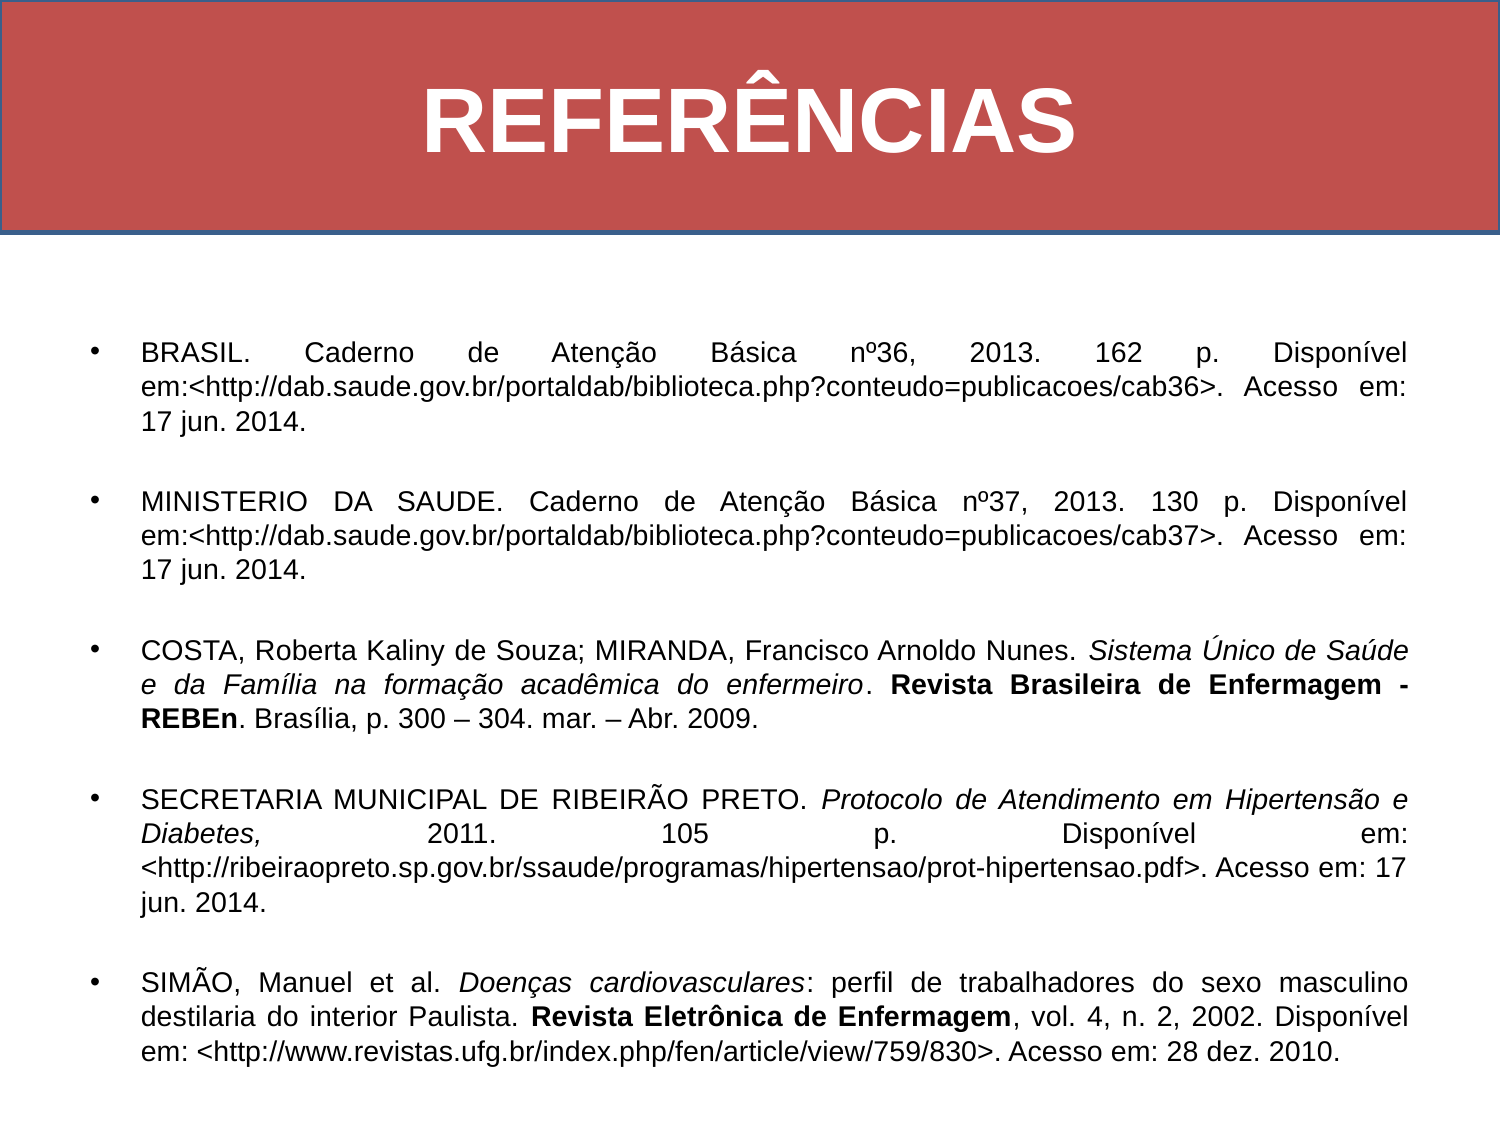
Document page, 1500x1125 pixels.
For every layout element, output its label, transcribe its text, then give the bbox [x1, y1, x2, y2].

list BRASIL. Caderno de Atenção Básica nº36, 2013. 162 p. Disponível em:<http://dab.saude.gov.br/portaldab/biblioteca.php?conteudo=publicacoes/cab36>. Acesso em: 17 jun. 2014. MINISTERIO DA SAUDE. Caderno de Atenção Básica nº37, 2013. 130 p. Disponível em:<http://dab.saude.gov.br/portaldab/biblioteca.php?conteudo=publicacoes/cab37>. Acesso em: 17 jun. 2014. COSTA, Roberta Kaliny de Souza; MIRANDA, Francisco Arnoldo Nunes. Sistema Único de Saúde e da Família na formação acadêmica do enfermeiro. Revista Brasileira de Enfermagem - REBEn. Brasília, p. 300 – 304. mar. – Abr. 2009. SECRETARIA MUNICIPAL DE RIBEIRÃO PRETO. Protocolo de Atendimento em Hipertensão e Diabetes, 2011. 105 p. Disponível em: <http://ribeiraopreto.sp.gov.br/ssaude/programas/hipertensao/prot-hipertensao.pdf>. Acesso em: 17 jun. 2014. SIMÃO, Manuel et al. Doenças cardiovasculares: perfil de trabalhadores do sexo masculino destilaria do interior Paulista. Revista Eletrônica de Enfermagem, vol. 4, n. 2, 2002. Disponível em: ˂http://www.revistas.ufg.br/index.php/fen/article/view/759/830˃. Acesso em: 28 dez. 2010. [75, 246, 1425, 1090]
text_box REFERÊNCIAS [0, 0, 1500, 235]
